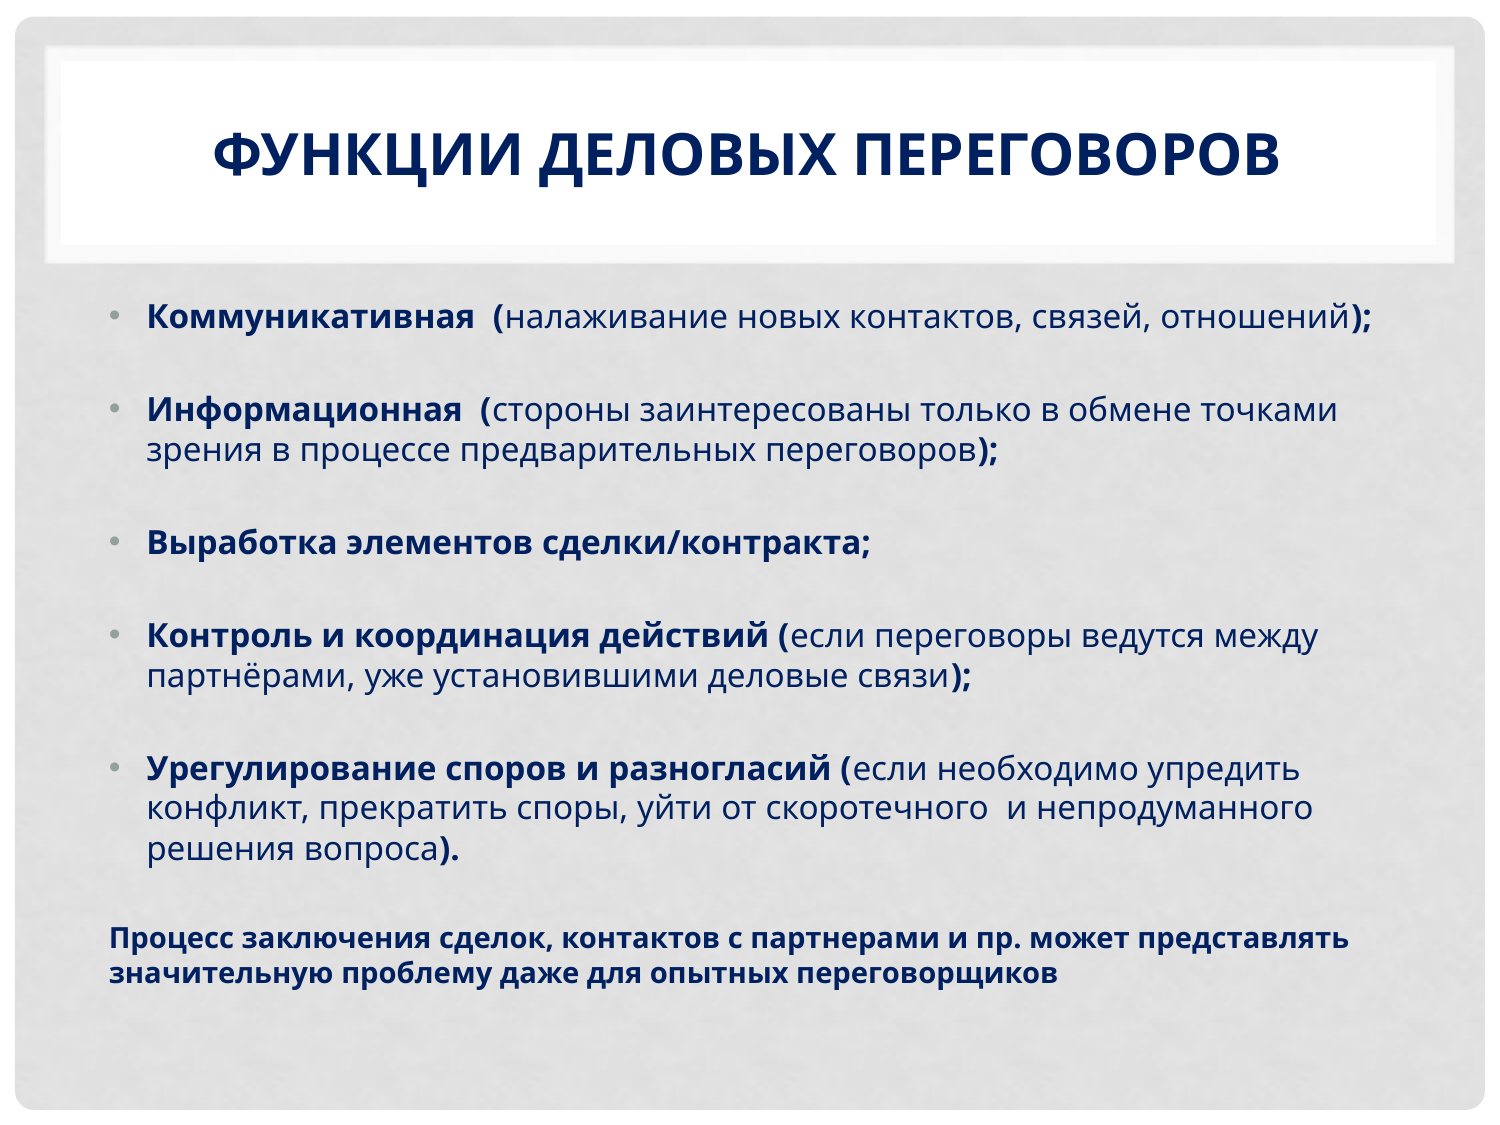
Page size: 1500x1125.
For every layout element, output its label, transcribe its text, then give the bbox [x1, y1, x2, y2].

title Функции деловых переговоров [69, 66, 1425, 238]
list Коммуникативная (налаживание новых контактов, связей, отношений); Информационная (стороны заинтересованы только в обмене точками зрения в процессе предварительных переговоров); Выработка элементов сделки/контракта; Контроль и координация действий (если переговоры ведутся между партнёрами, уже установившими деловые связи); Урегулирование споров и разногласий (если необходимо упредить конфликт, прекратить споры, уйти от скоротечного и непродуманного решения вопроса). Процесс заключения сделок, контактов с партнерами и пр. может представлять значительную проблему даже для опытных переговорщиков [75, 287, 1425, 1005]
